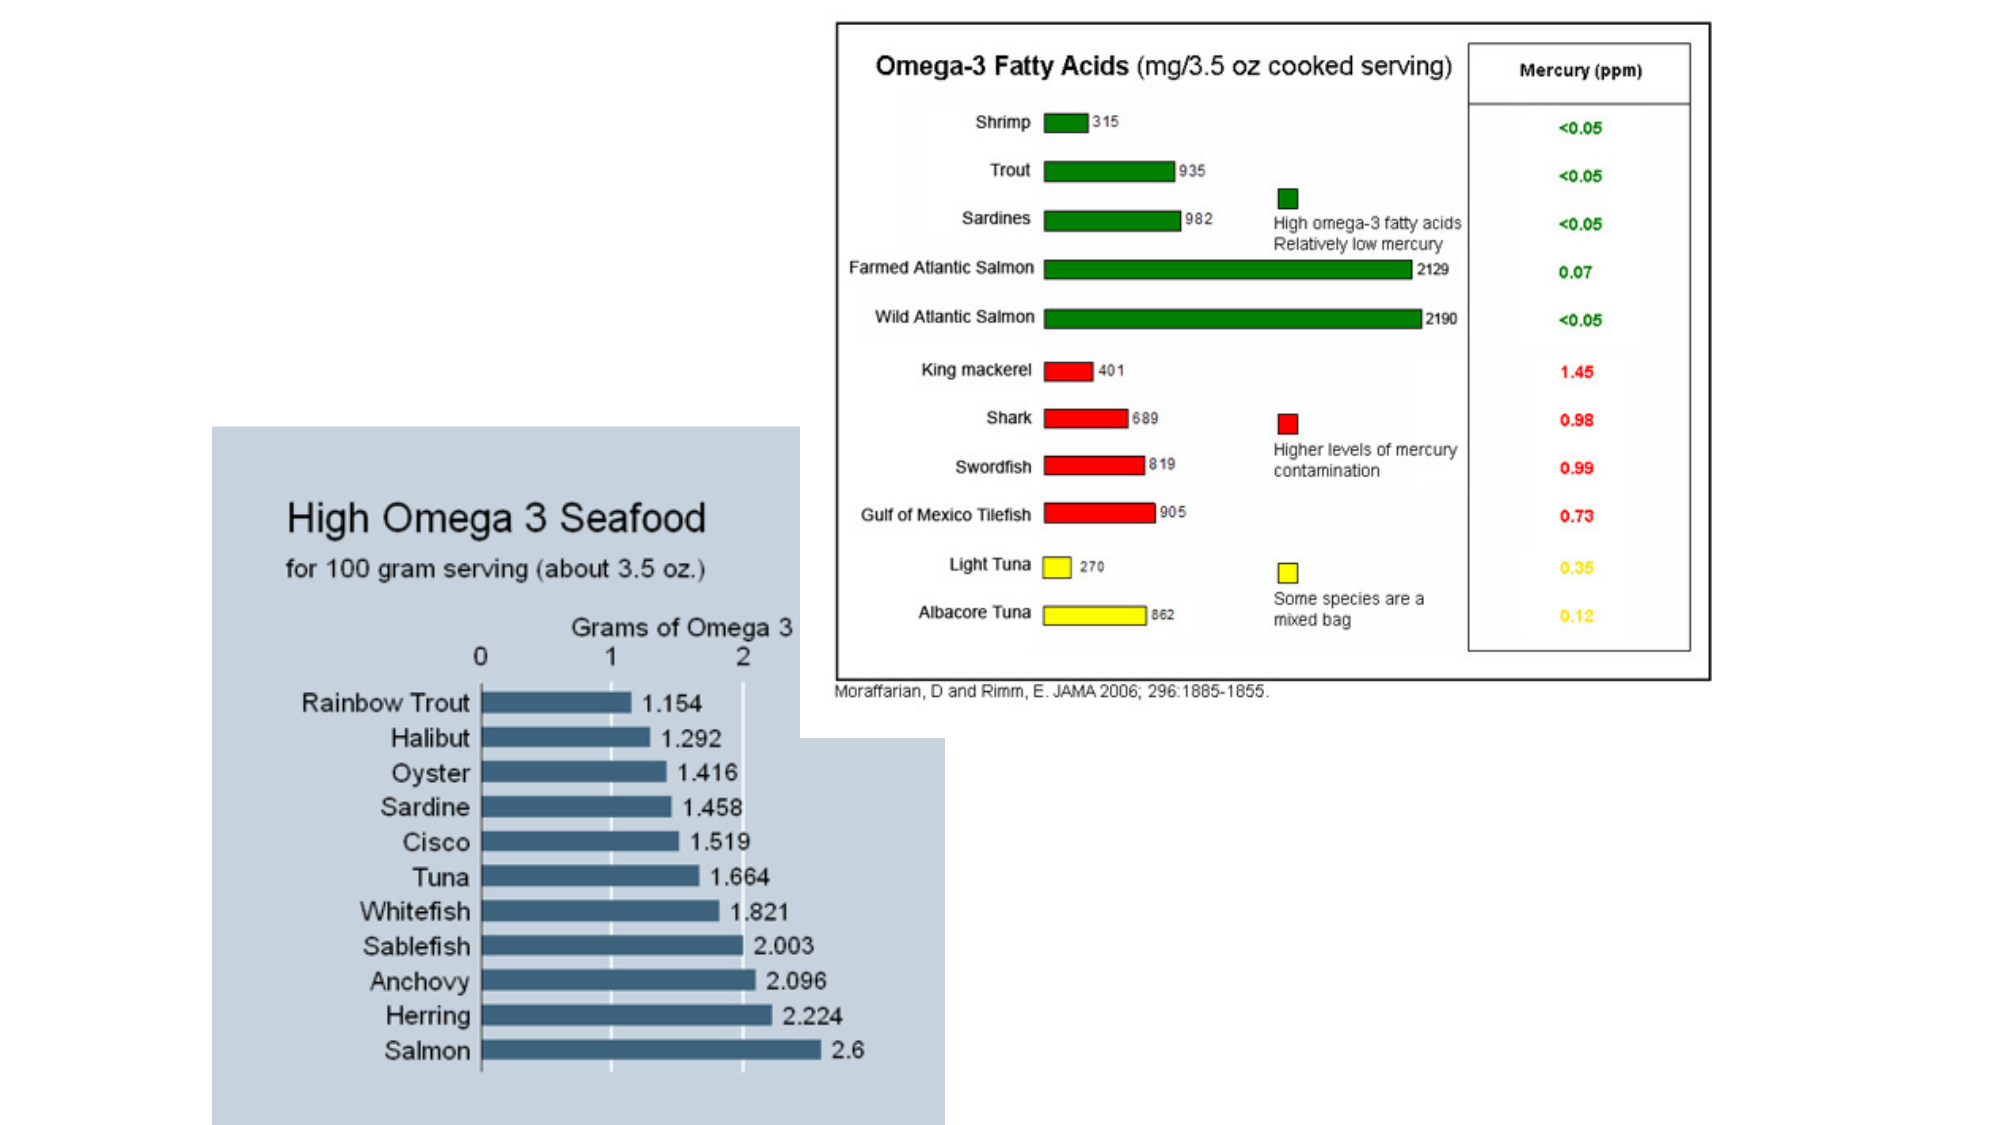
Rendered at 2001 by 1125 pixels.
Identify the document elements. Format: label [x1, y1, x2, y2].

picture [212, 0, 1750, 1125]
